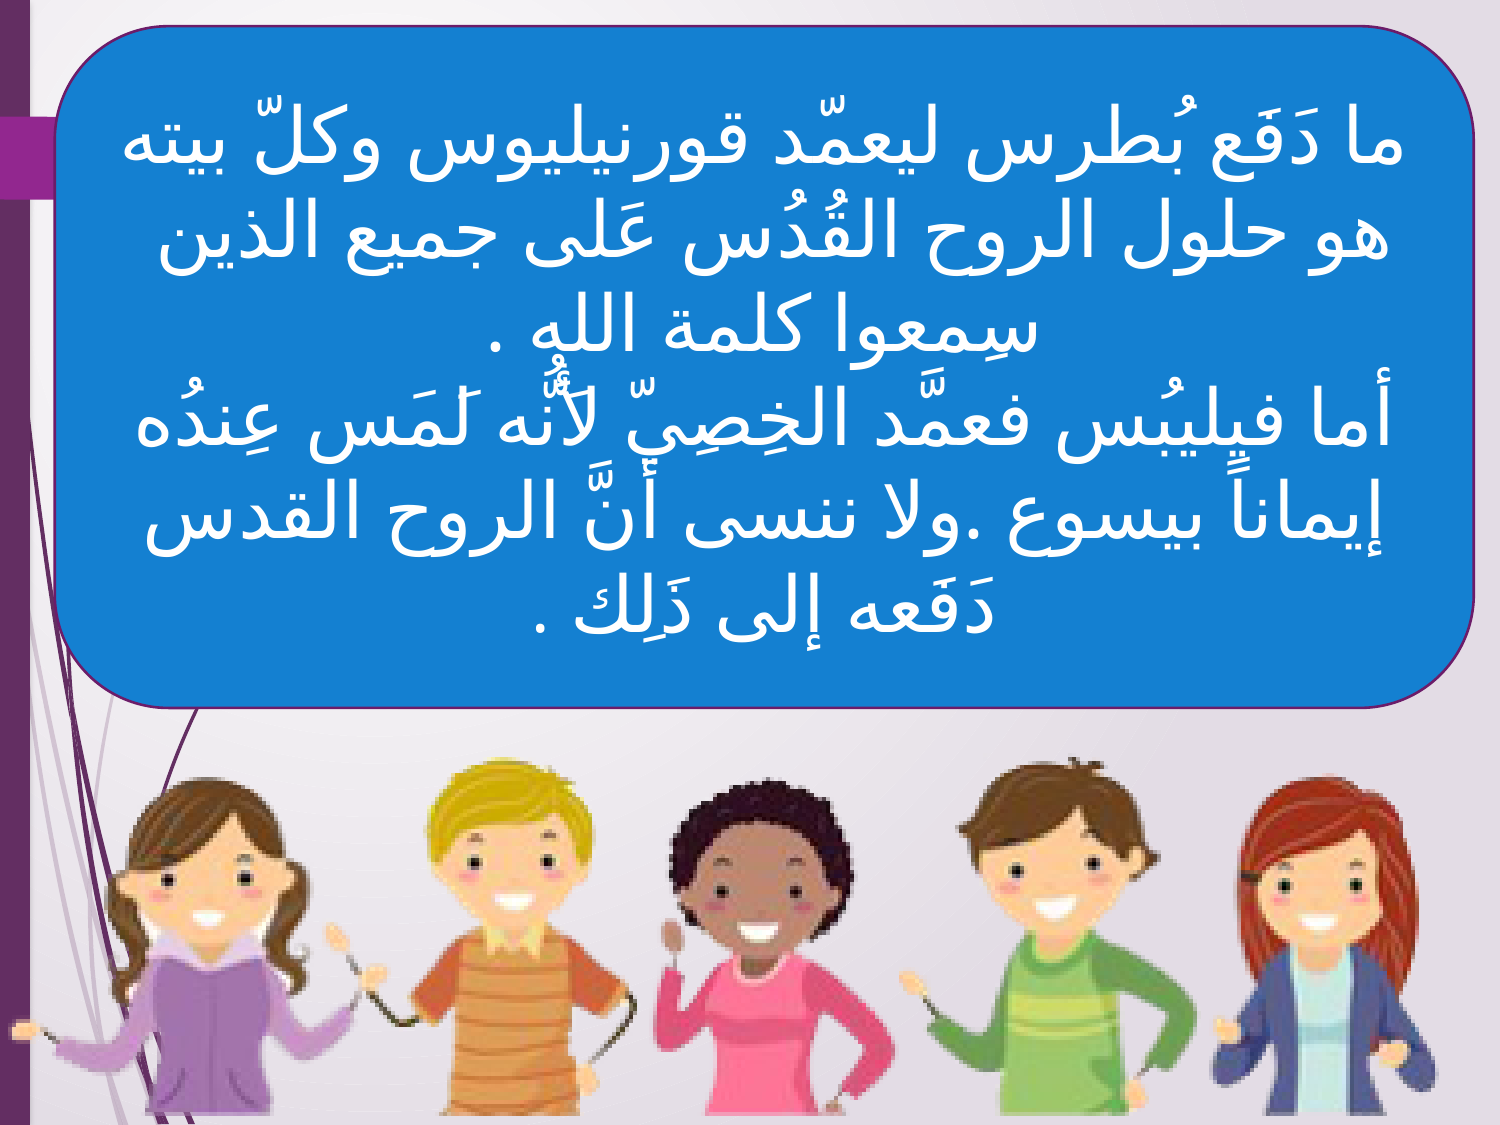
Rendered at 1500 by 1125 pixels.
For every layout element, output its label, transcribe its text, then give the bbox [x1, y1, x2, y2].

text_box ما دَفَع بُطرس ليعمّد قورنيليوس وكلّ بيته هو حلول الروح القُدُس عَلى جميع الذين سِمعوا كلمة الله . أما فيليبُس فعمَّد الخِصِيّ لأَنُّه لَمَس عِندُه إيماناً بيسوع .ولا ننسى أنَّ الروح القدس دَفَعه إلى ذَلِك . [53, 24, 1476, 710]
picture [0, 741, 1500, 1125]
